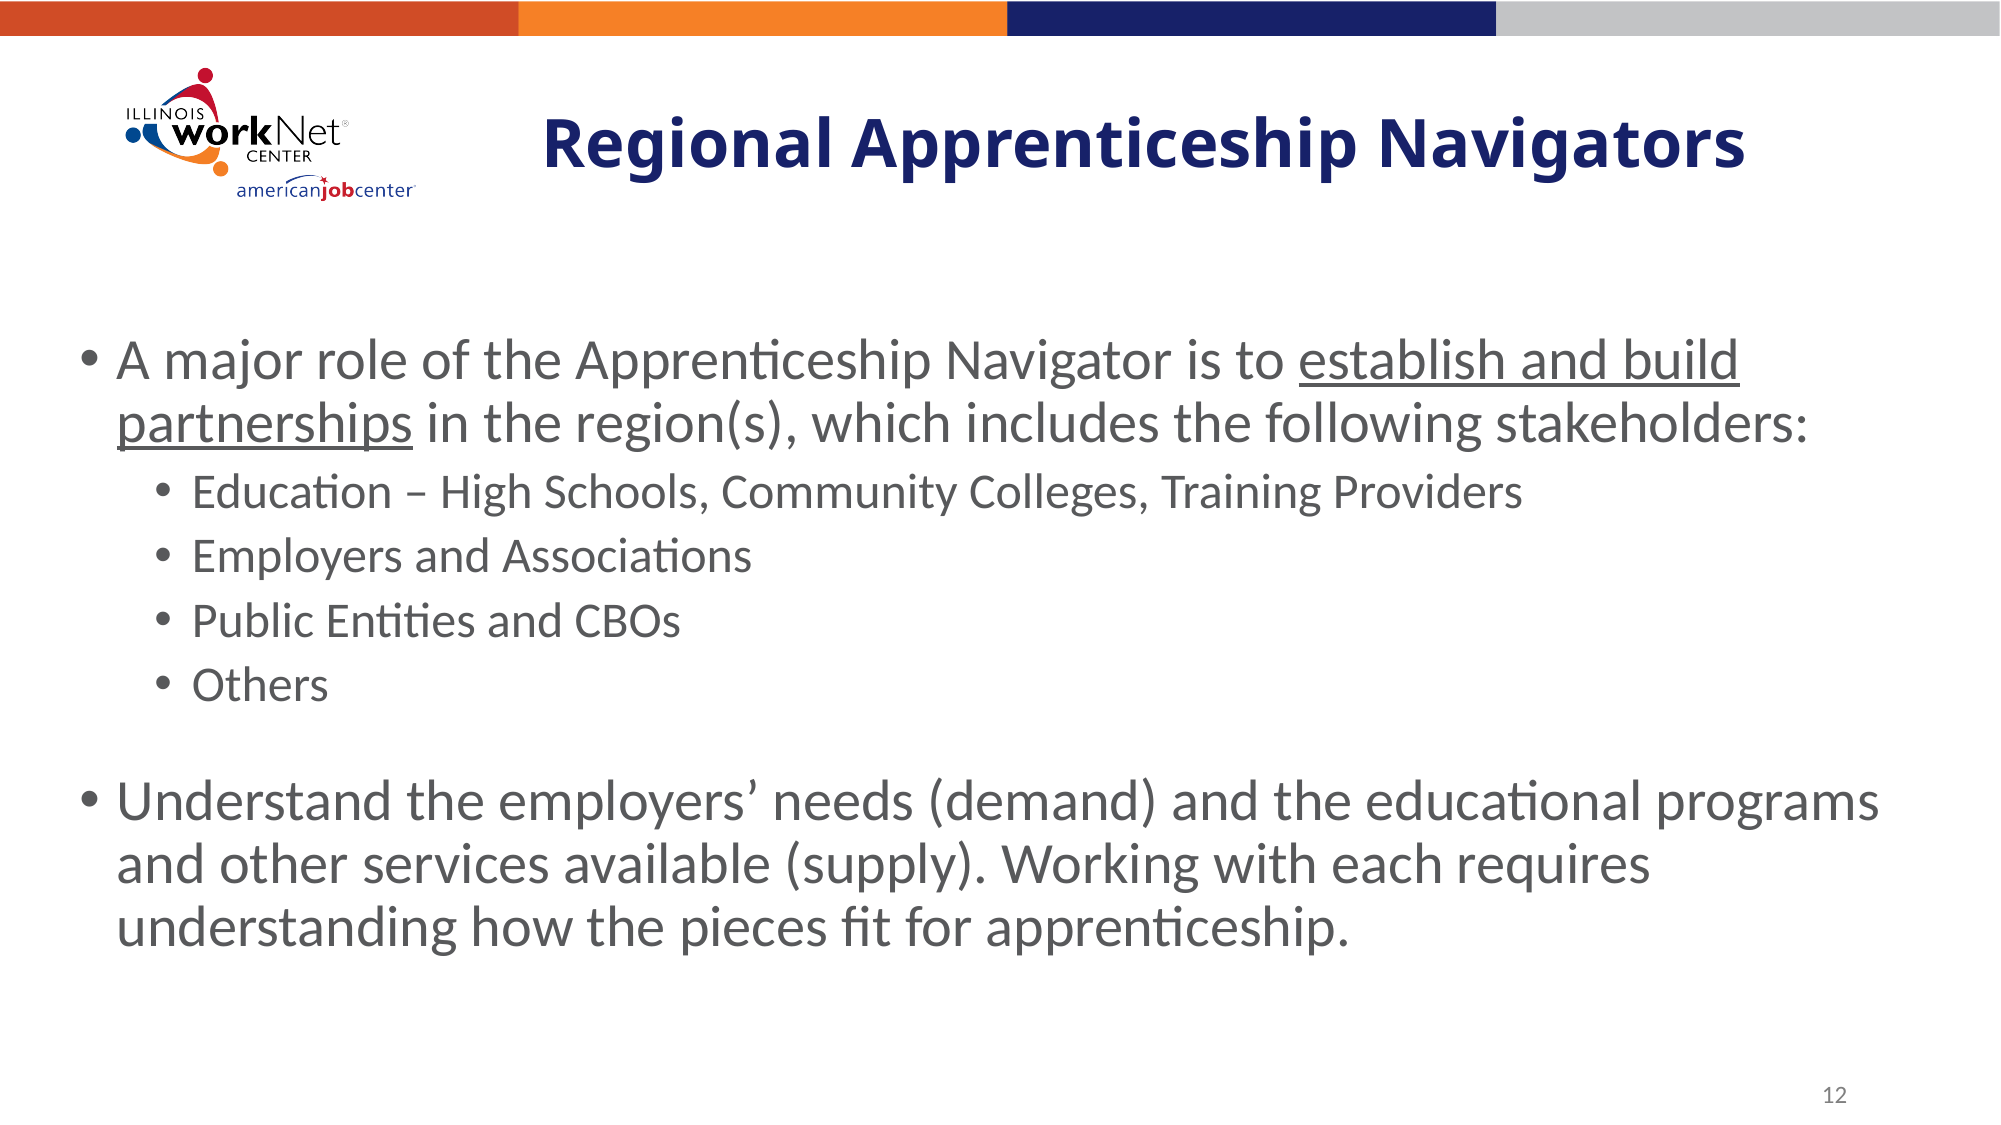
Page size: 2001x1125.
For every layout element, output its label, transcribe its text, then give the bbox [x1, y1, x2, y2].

title Regional Apprenticeship Navigators [526, 100, 1777, 193]
slide_number 12 [1412, 1063, 1863, 1124]
list A major role of the Apprenticeship Navigator is to establish and build partnerships in the region(s), which includes the following stakeholders: Education – High Schools, Community Colleges, Training Providers Employers and Associations Public Entities and CBOs Others Understand the employers’ needs (demand) and the educational programs and other services available (supply). Working with each requires understanding how the pieces fit for apprenticeship. [64, 321, 1936, 1125]
picture [0, 0, 2000, 1125]
